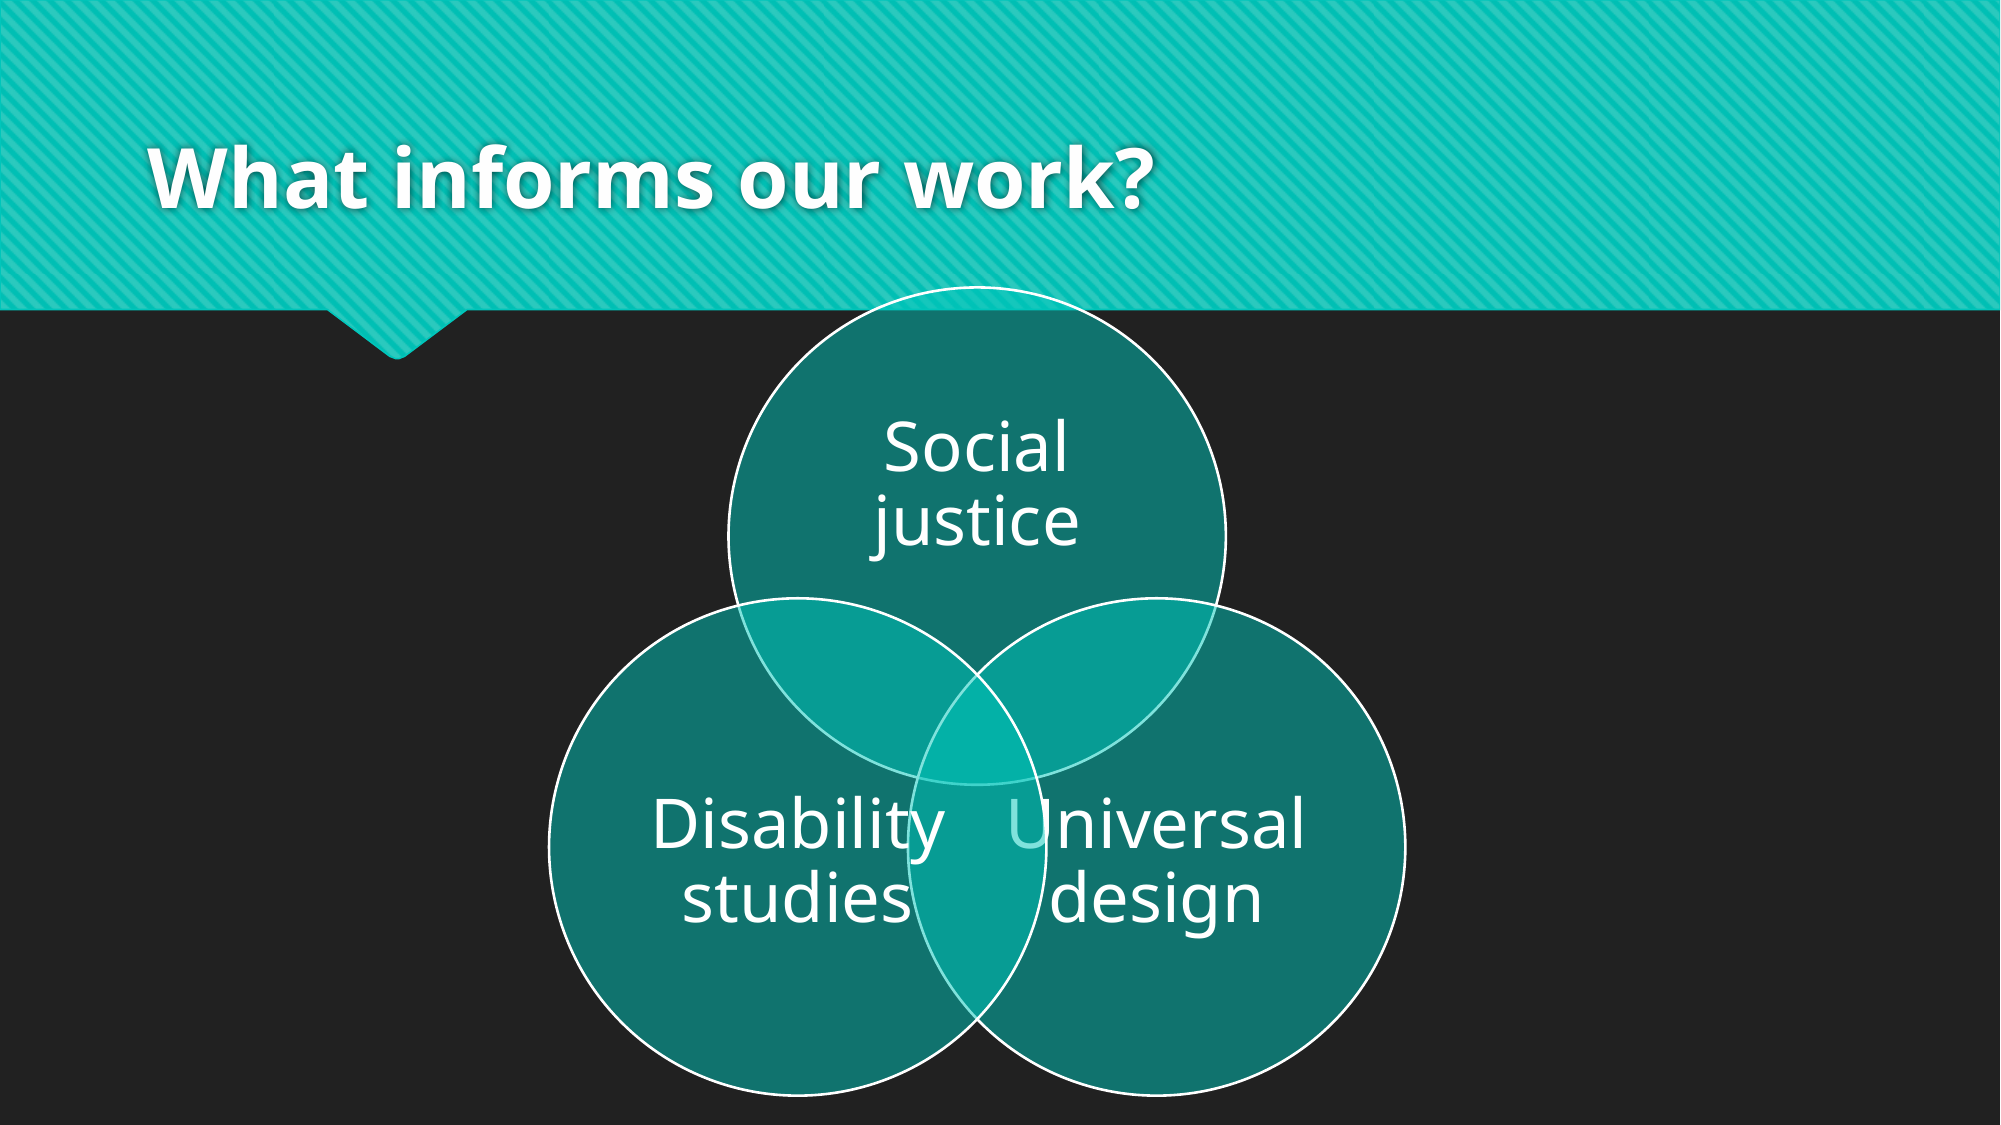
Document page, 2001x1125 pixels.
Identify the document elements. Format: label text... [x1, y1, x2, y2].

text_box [345, 276, 1609, 1107]
title What informs our work? [132, 73, 1868, 233]
